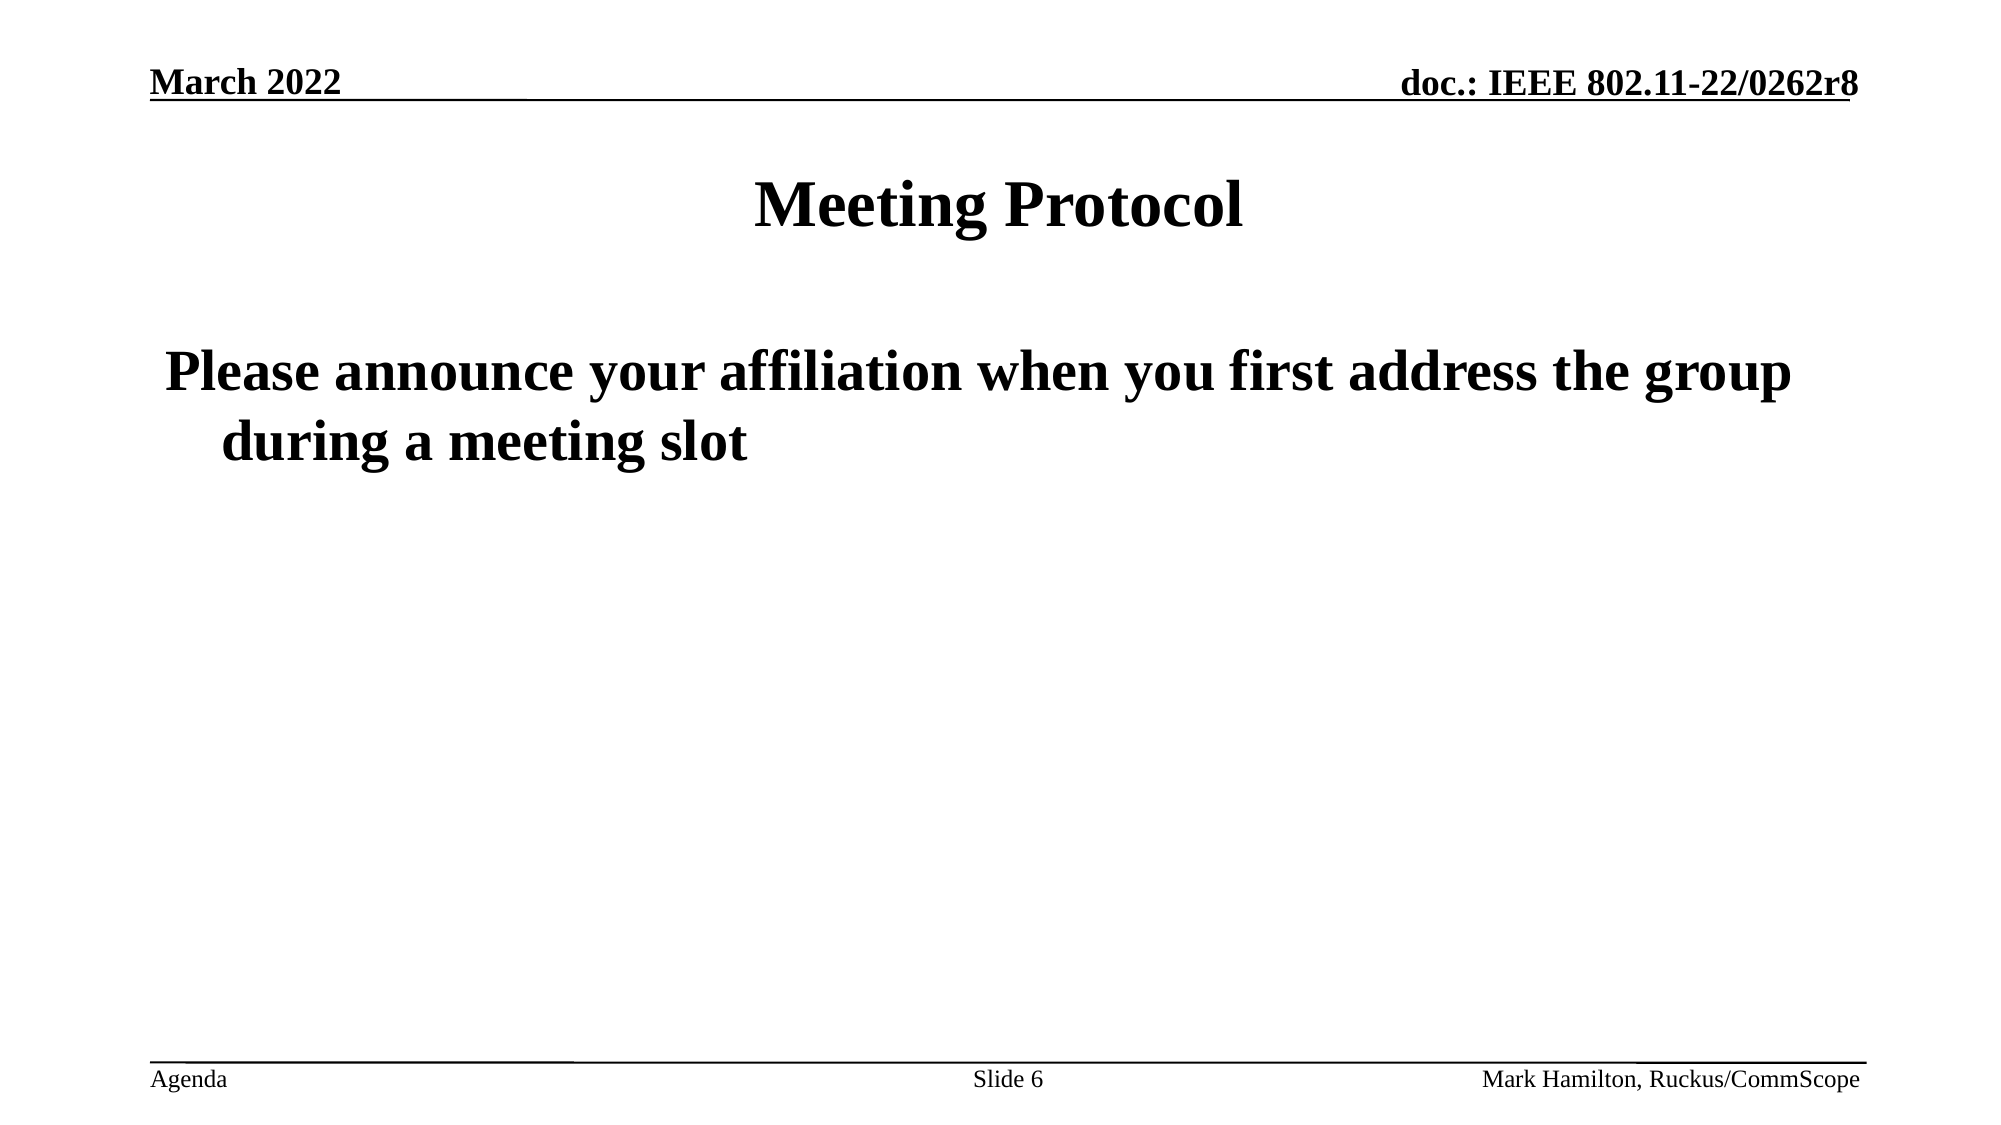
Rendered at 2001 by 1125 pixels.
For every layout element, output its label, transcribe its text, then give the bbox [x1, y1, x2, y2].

title Meeting Protocol [149, 112, 1850, 288]
slide_number Slide 6 [950, 1061, 1067, 1123]
list Please announce your affiliation when you first address the group during a meeting slot [149, 324, 1850, 1000]
